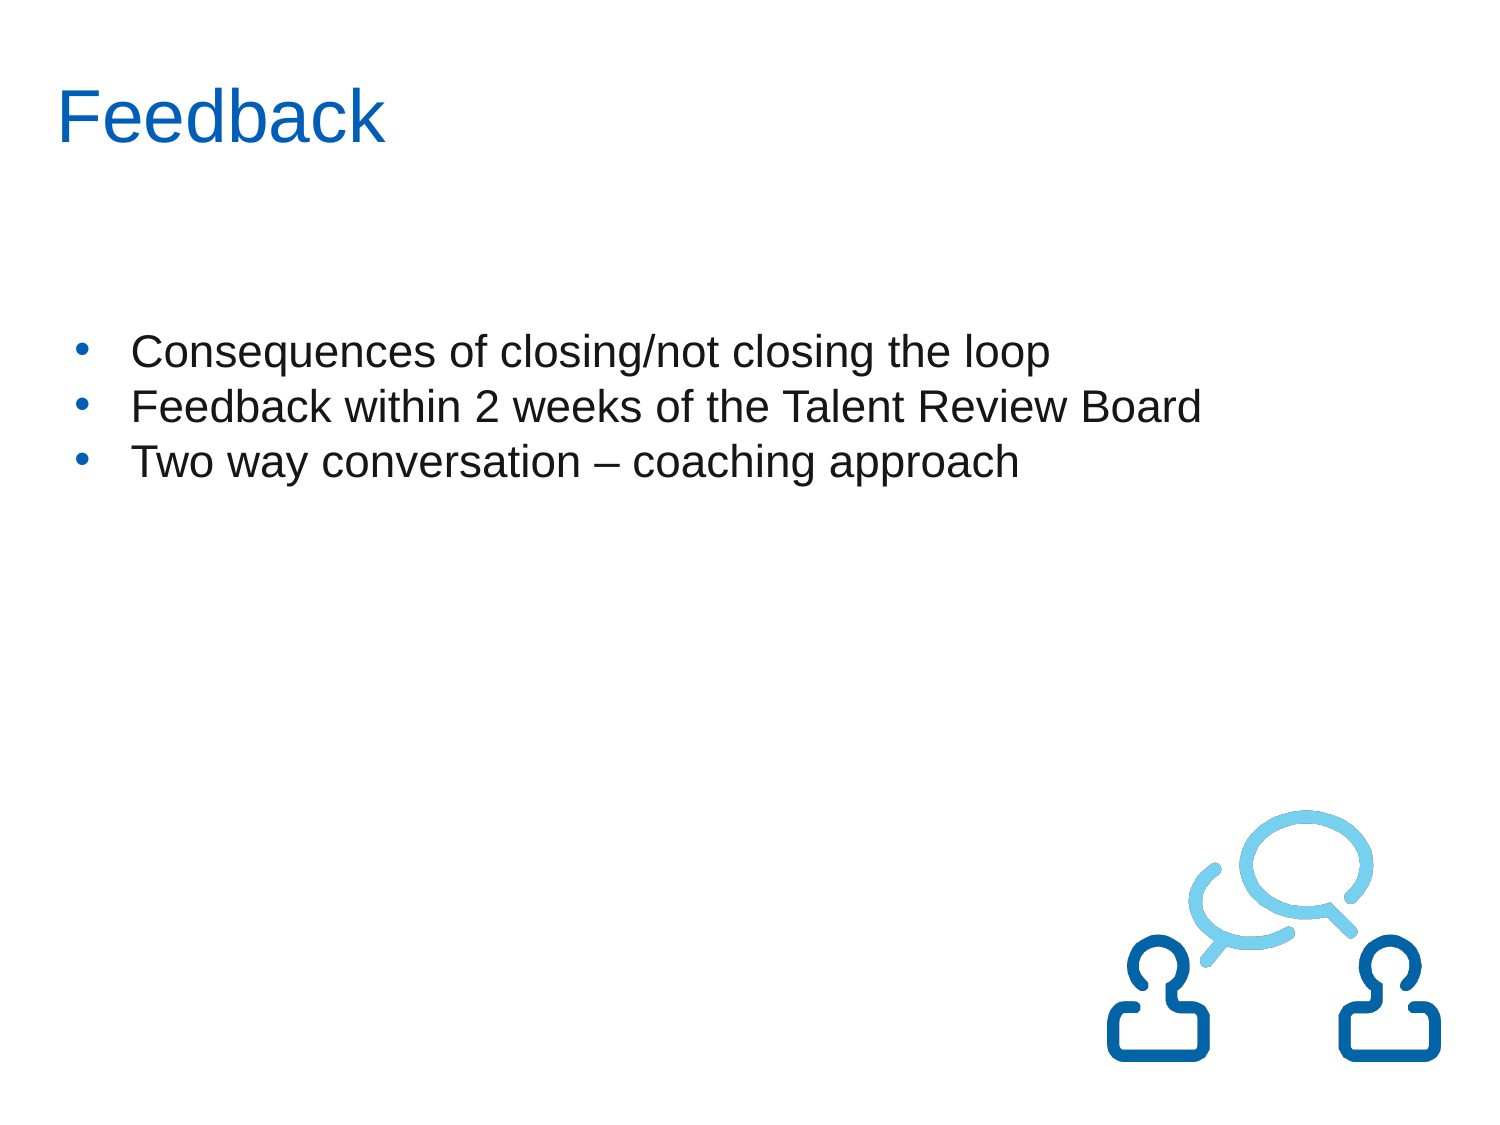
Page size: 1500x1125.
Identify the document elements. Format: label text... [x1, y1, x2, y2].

text_box Consequences of closing/not closing the loop Feedback within 2 weeks of the Talent Review Board Two way conversation – coaching approach [59, 259, 1441, 590]
title Feedback [41, 42, 1402, 183]
picture [1107, 810, 1441, 1062]
